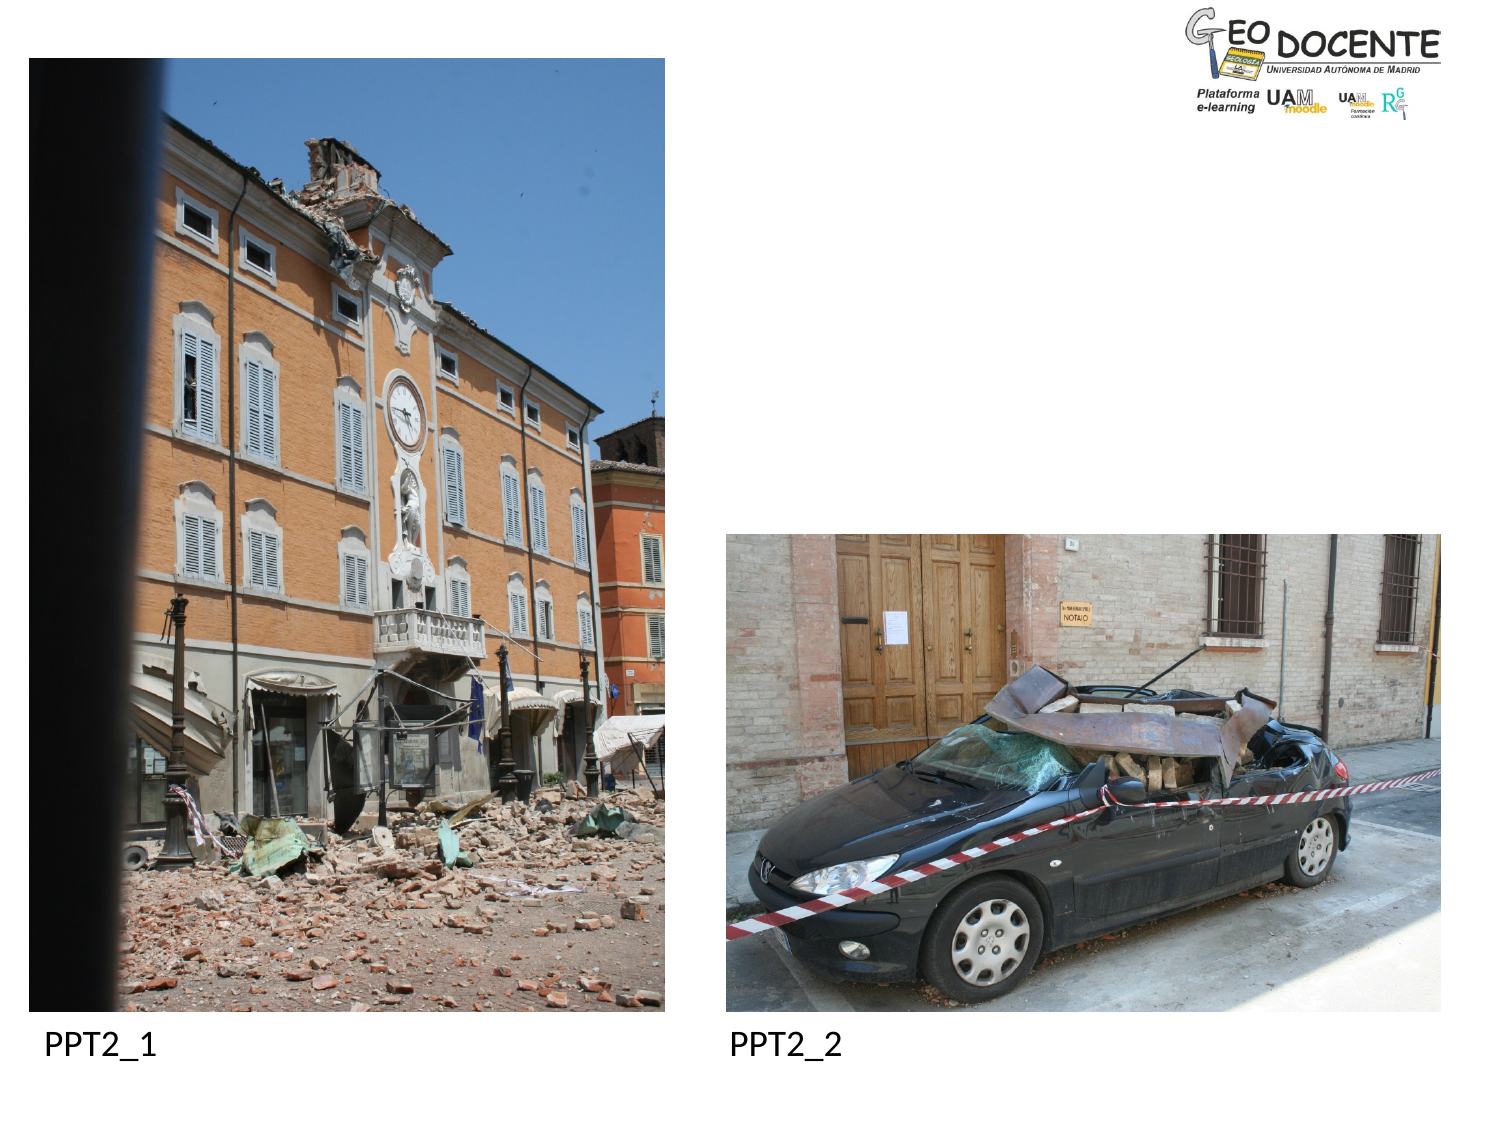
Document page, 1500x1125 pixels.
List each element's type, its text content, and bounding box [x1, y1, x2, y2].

text_box PPT2_1 [29, 1020, 231, 1072]
picture [1185, 6, 1442, 121]
picture [29, 57, 666, 1012]
text_box PPT2_2 [714, 1011, 916, 1072]
picture [726, 534, 1442, 1012]
